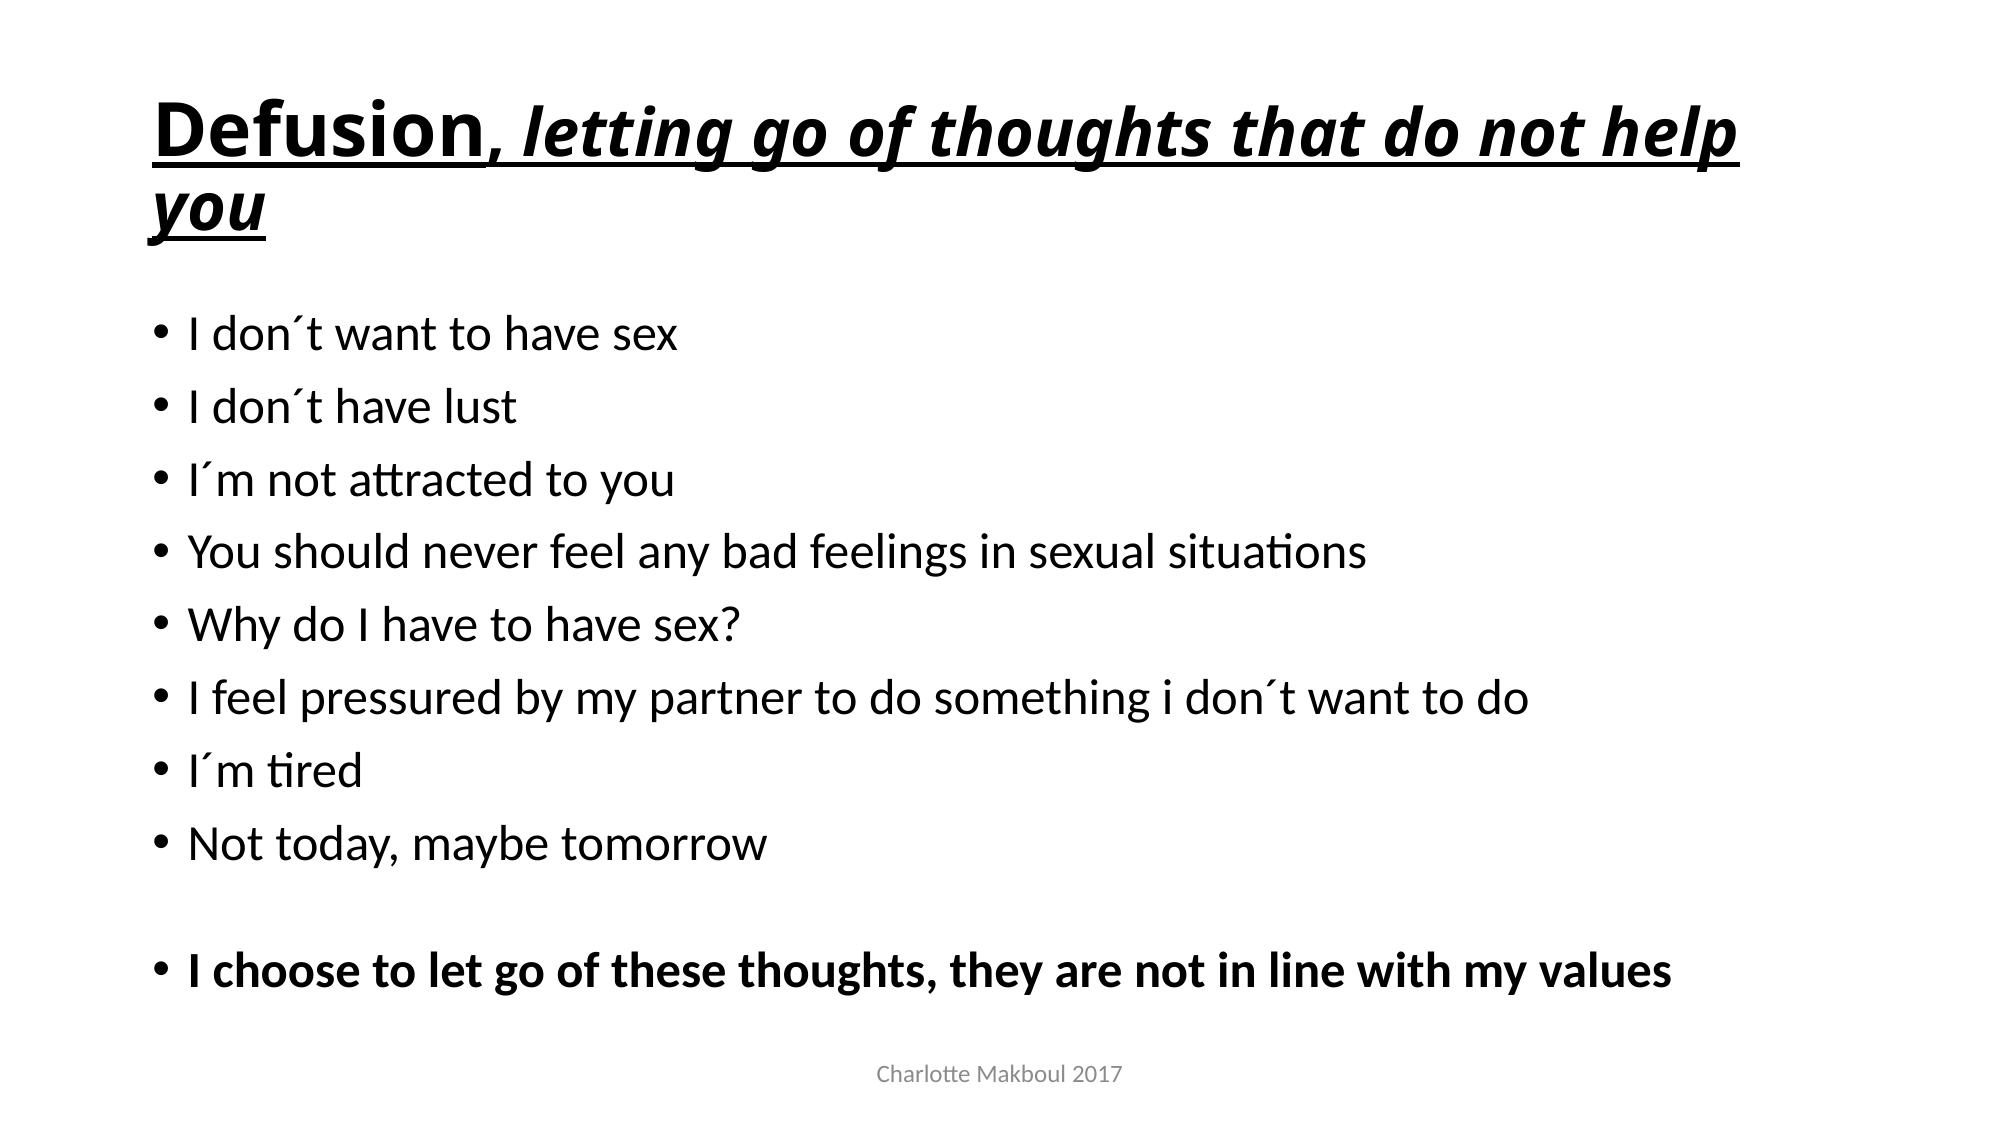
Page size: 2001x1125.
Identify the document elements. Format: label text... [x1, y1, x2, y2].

title Defusion, letting go of thoughts that do not help you [137, 59, 1863, 278]
footer Charlotte Makboul 2017 [662, 1042, 1338, 1103]
list I don´t want to have sex I don´t have lust I´m not attracted to you You should never feel any bad feelings in sexual situations Why do I have to have sex? I feel pressured by my partner to do something i don´t want to do I´m tired Not today, maybe tomorrow I choose to let go of these thoughts, they are not in line with my values [137, 299, 1863, 1014]
